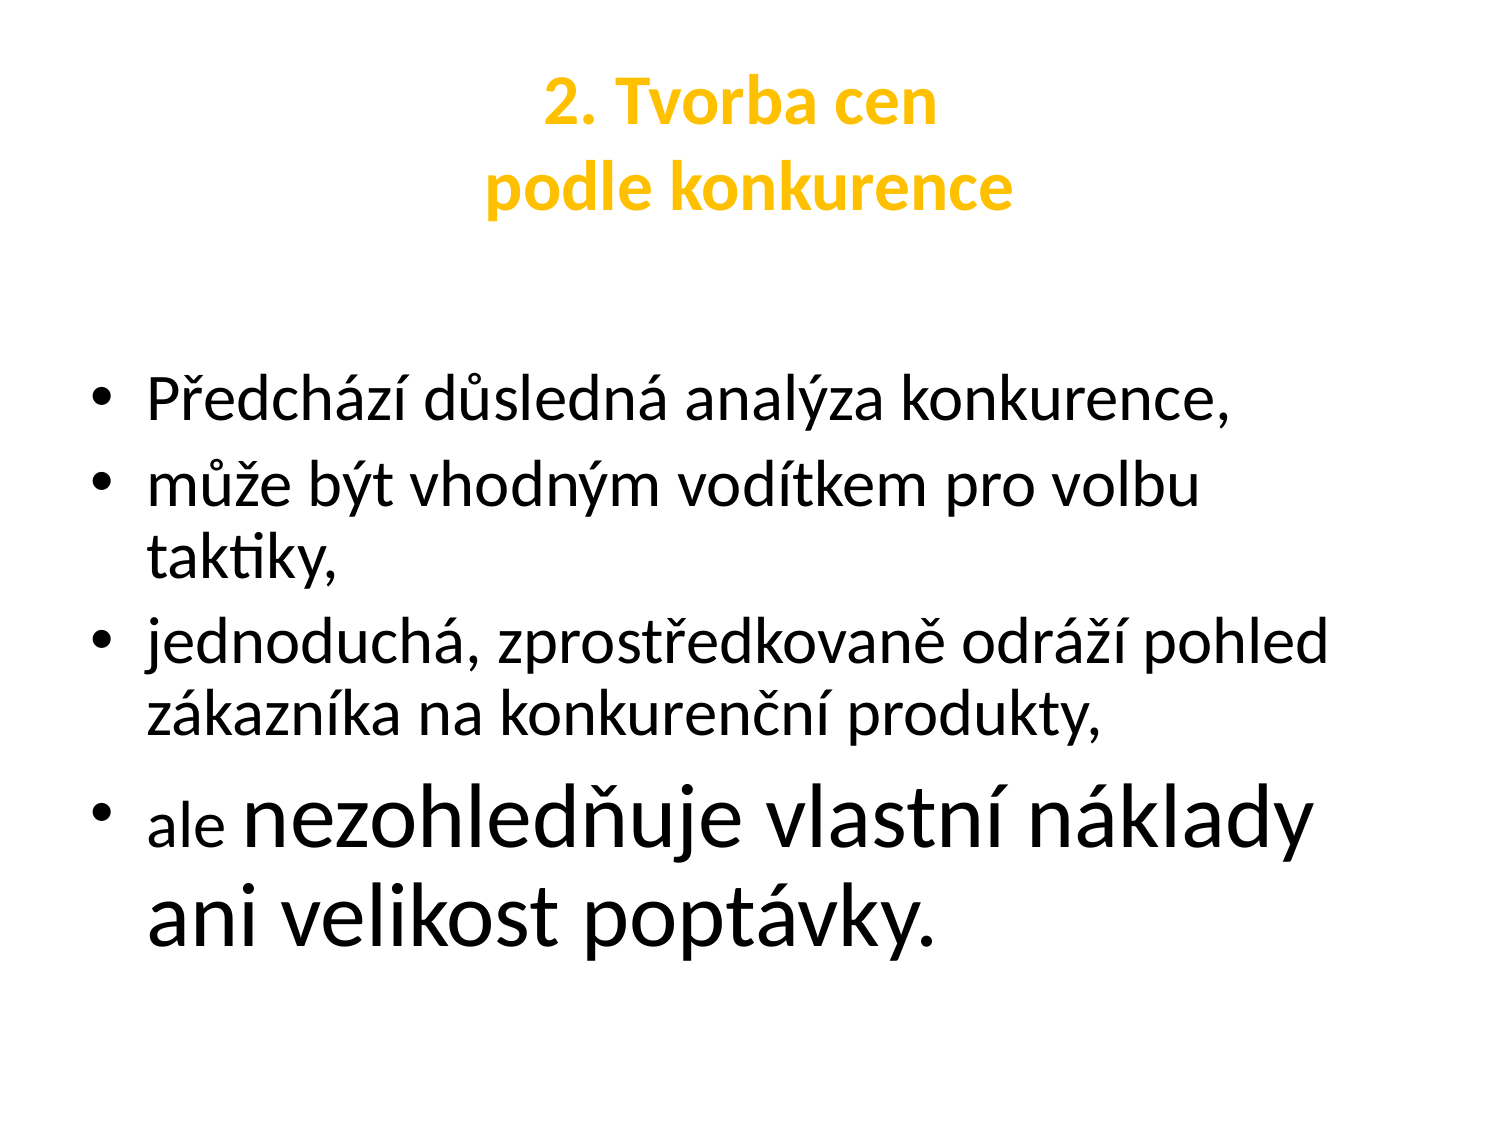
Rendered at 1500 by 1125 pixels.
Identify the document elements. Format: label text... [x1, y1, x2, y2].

list Předchází důsledná analýza konkurence, může být vhodným vodítkem pro volbu taktiky, jednoduchá, zprostředkovaně odráží pohled zákazníka na konkurenční produkty, ale nezohledňuje vlastní náklady ani velikost poptávky. [75, 262, 1425, 1005]
title 2. Tvorba cen podle konkurence [75, 45, 1425, 233]
